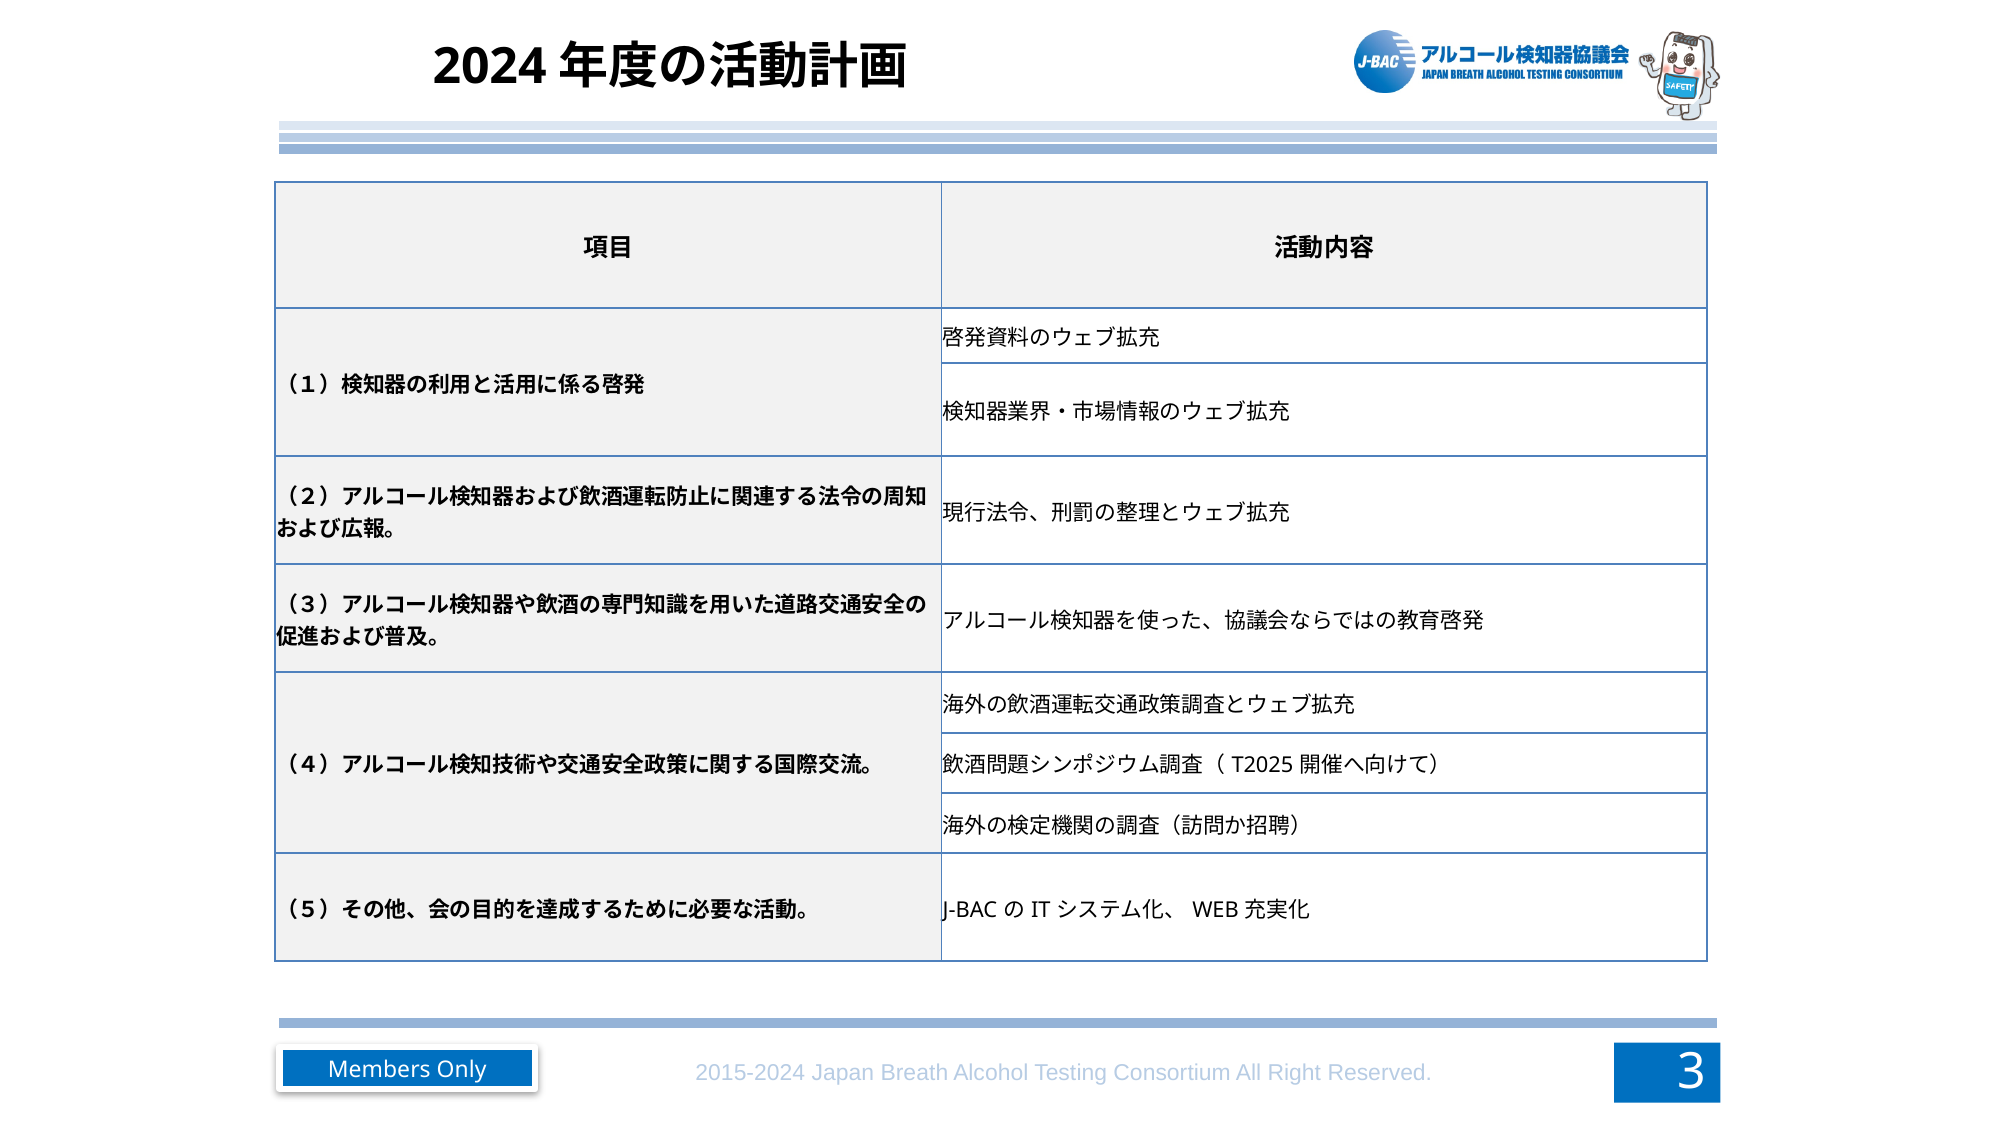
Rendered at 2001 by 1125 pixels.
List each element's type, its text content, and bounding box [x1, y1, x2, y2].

table_cell 検知器業界・市場情報のウェブ拡充 [942, 364, 1706, 455]
table_cell 啓発資料のウェブ拡充 [942, 309, 1706, 362]
text_box 2024年度の活動計画 [417, 25, 924, 101]
picture [1354, 30, 1630, 93]
table_header 項目 [276, 183, 941, 307]
table_header 活動内容 [942, 183, 1706, 307]
table_cell （３）アルコール検知器や飲酒の専門知識を用いた道路交通安全の促進および普及。 [276, 565, 941, 671]
table_cell （１）検知器の利用と活用に係る啓発 [276, 309, 941, 455]
table_cell 飲酒問題シンポジウム調査（T2025開催へ向けて） [942, 734, 1706, 792]
table_cell （４）アルコール検知技術や交通安全政策に関する国際交流。 [276, 673, 941, 852]
text_box Members Only [276, 1044, 538, 1092]
table_cell J-BACのITシステム化、WEB充実化 [942, 854, 1706, 960]
table_cell 海外の飲酒運転交通政策調査とウェブ拡充 [942, 673, 1706, 732]
picture [1637, 30, 1721, 121]
table_cell （５）その他、会の目的を達成するために必要な活動。 [276, 854, 941, 960]
slide_number 3 [1614, 1042, 1721, 1103]
table_cell （２）アルコール検知器および飲酒運転防止に関連する法令の周知および広報。 [276, 457, 941, 563]
table_cell 現行法令、刑罰の整理とウェブ拡充 [942, 457, 1706, 563]
table_cell アルコール検知器を使った、協議会ならではの教育啓発 [942, 565, 1706, 671]
table_cell 海外の検定機関の調査（訪問か招聘） [942, 794, 1706, 852]
